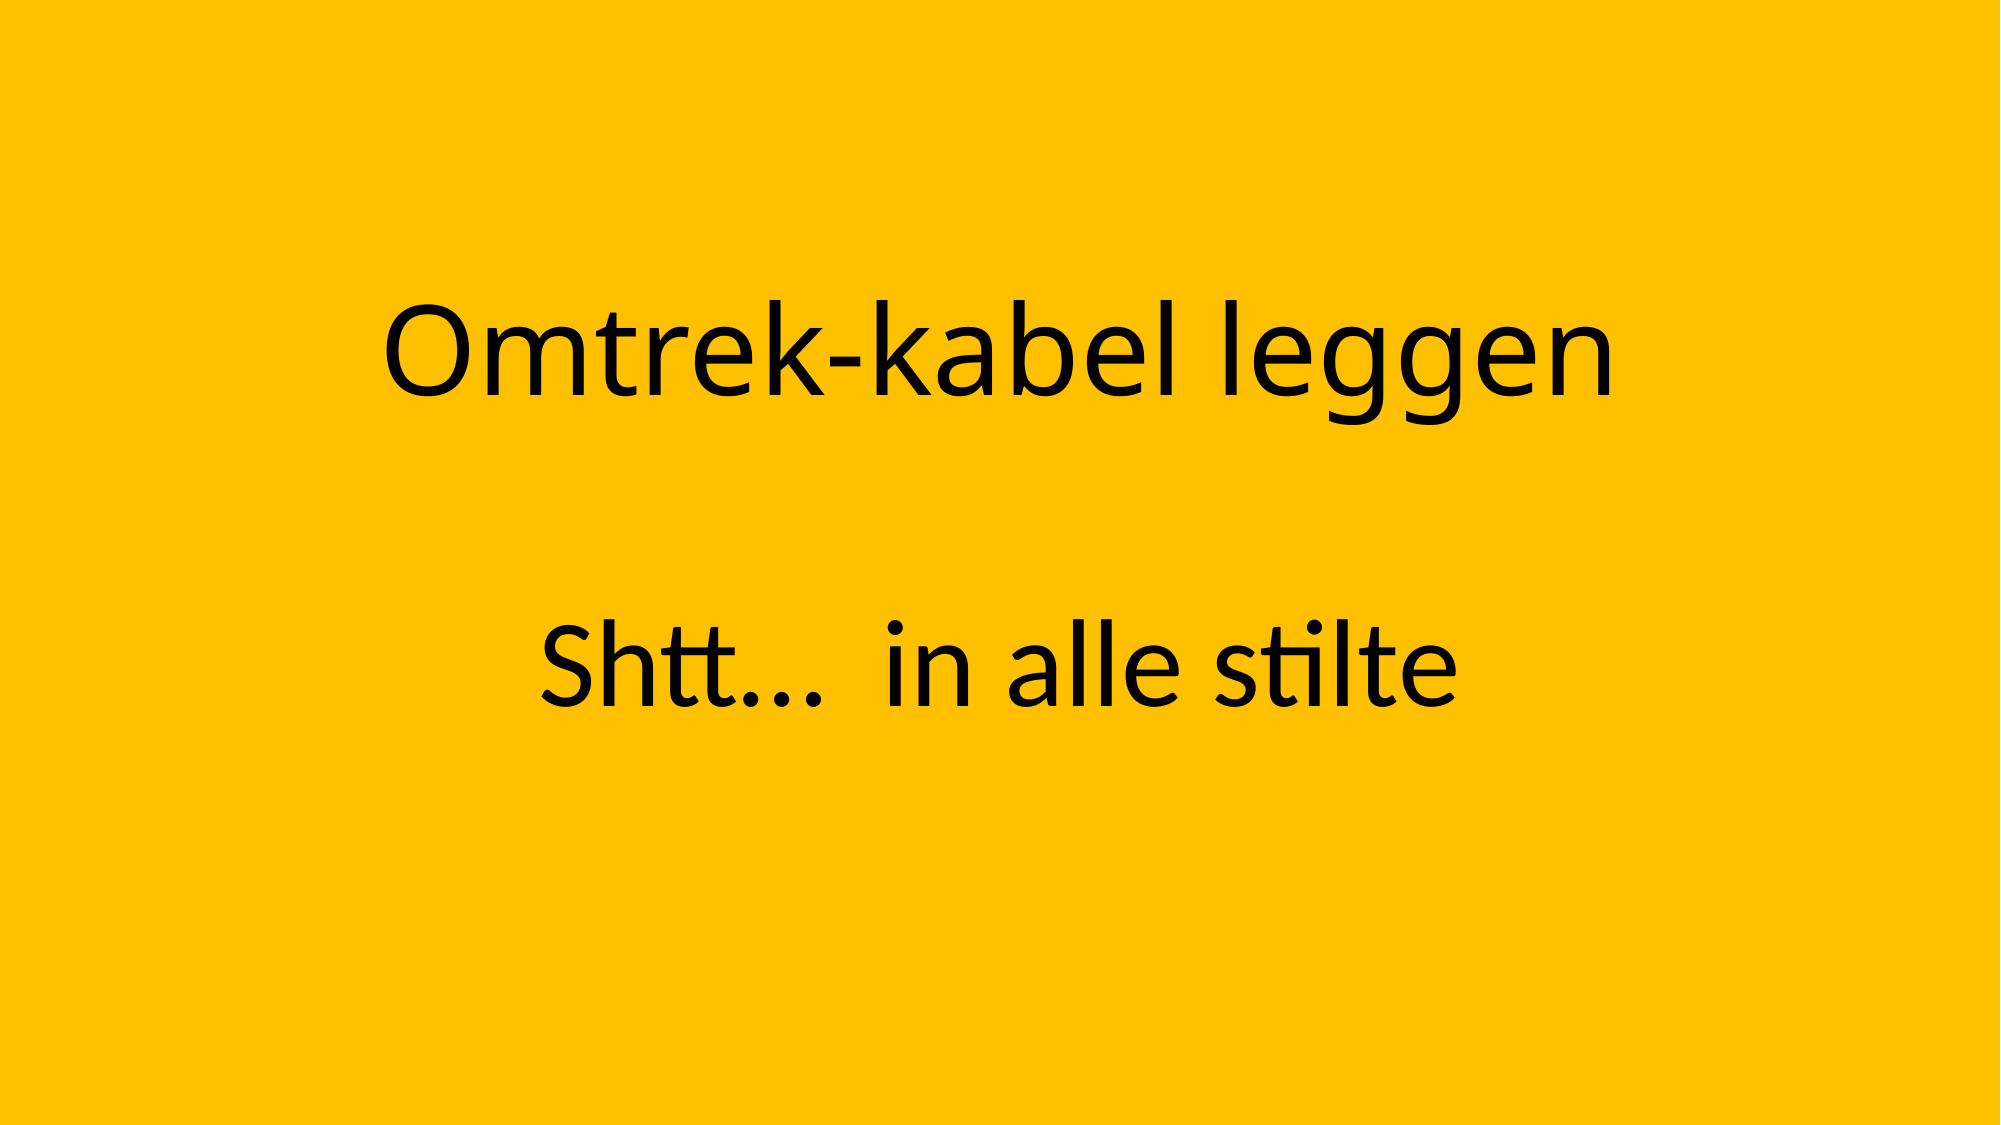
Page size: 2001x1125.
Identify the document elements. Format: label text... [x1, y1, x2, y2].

title Omtrek-kabel leggen [249, 184, 1750, 430]
subtitle Shtt… in alle stilte [249, 590, 1750, 863]
